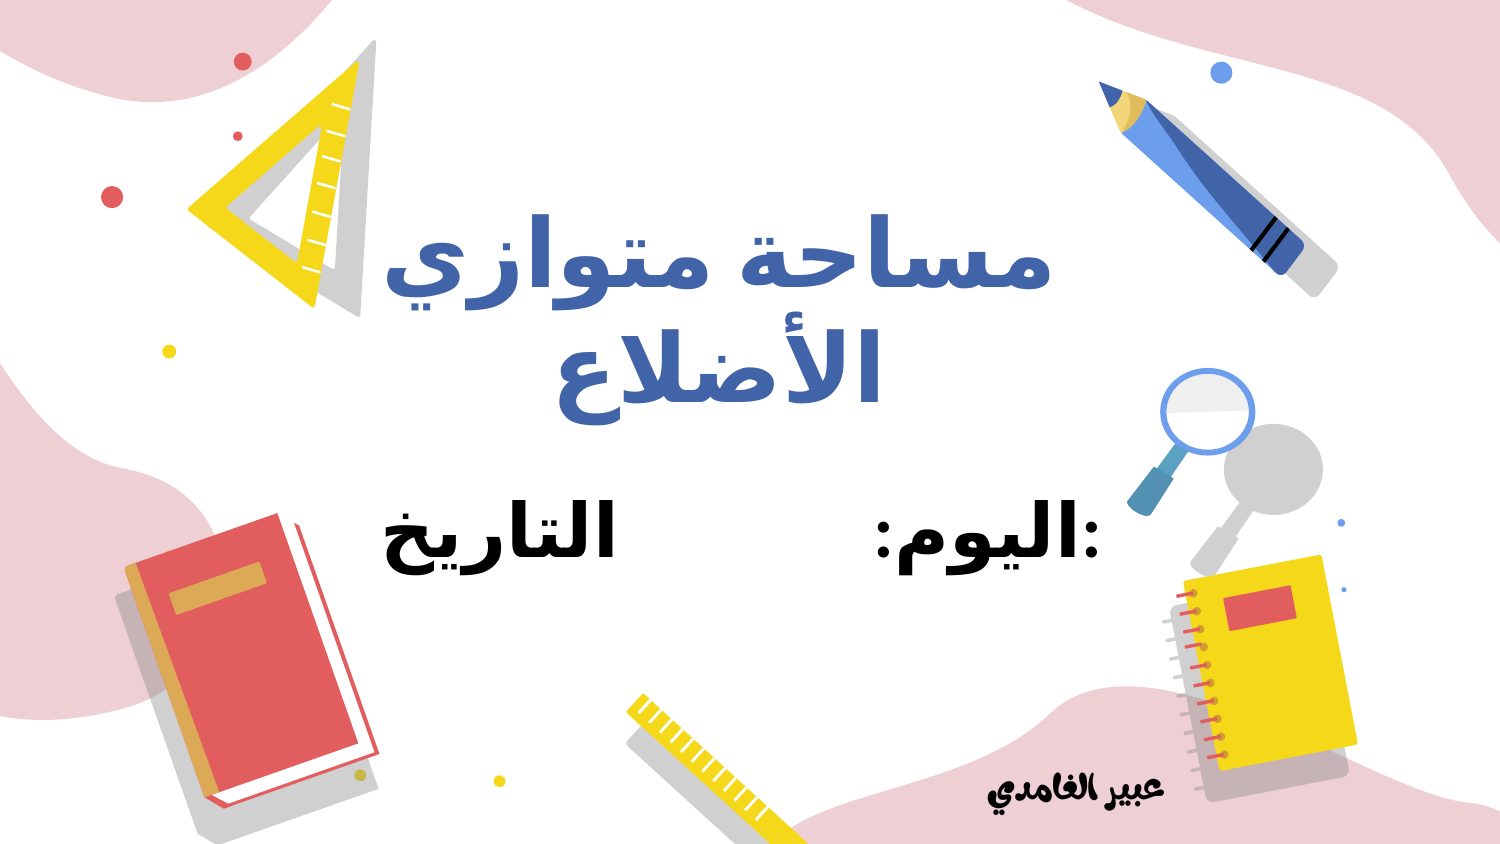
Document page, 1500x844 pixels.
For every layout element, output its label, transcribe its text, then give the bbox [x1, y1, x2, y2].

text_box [1161, 554, 1358, 803]
text_box [101, 186, 124, 209]
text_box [1098, 81, 1339, 298]
text_box [493, 775, 506, 788]
picture [973, 743, 1182, 844]
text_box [114, 512, 380, 844]
text_box اليوم: التاريخ: [357, 457, 1143, 588]
title مساحة متوازي الأضلاع [209, 265, 1230, 438]
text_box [1126, 367, 1324, 578]
text_box [1337, 518, 1346, 527]
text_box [187, 39, 377, 318]
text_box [625, 693, 813, 844]
text_box [162, 344, 177, 359]
text_box [1210, 61, 1233, 79]
